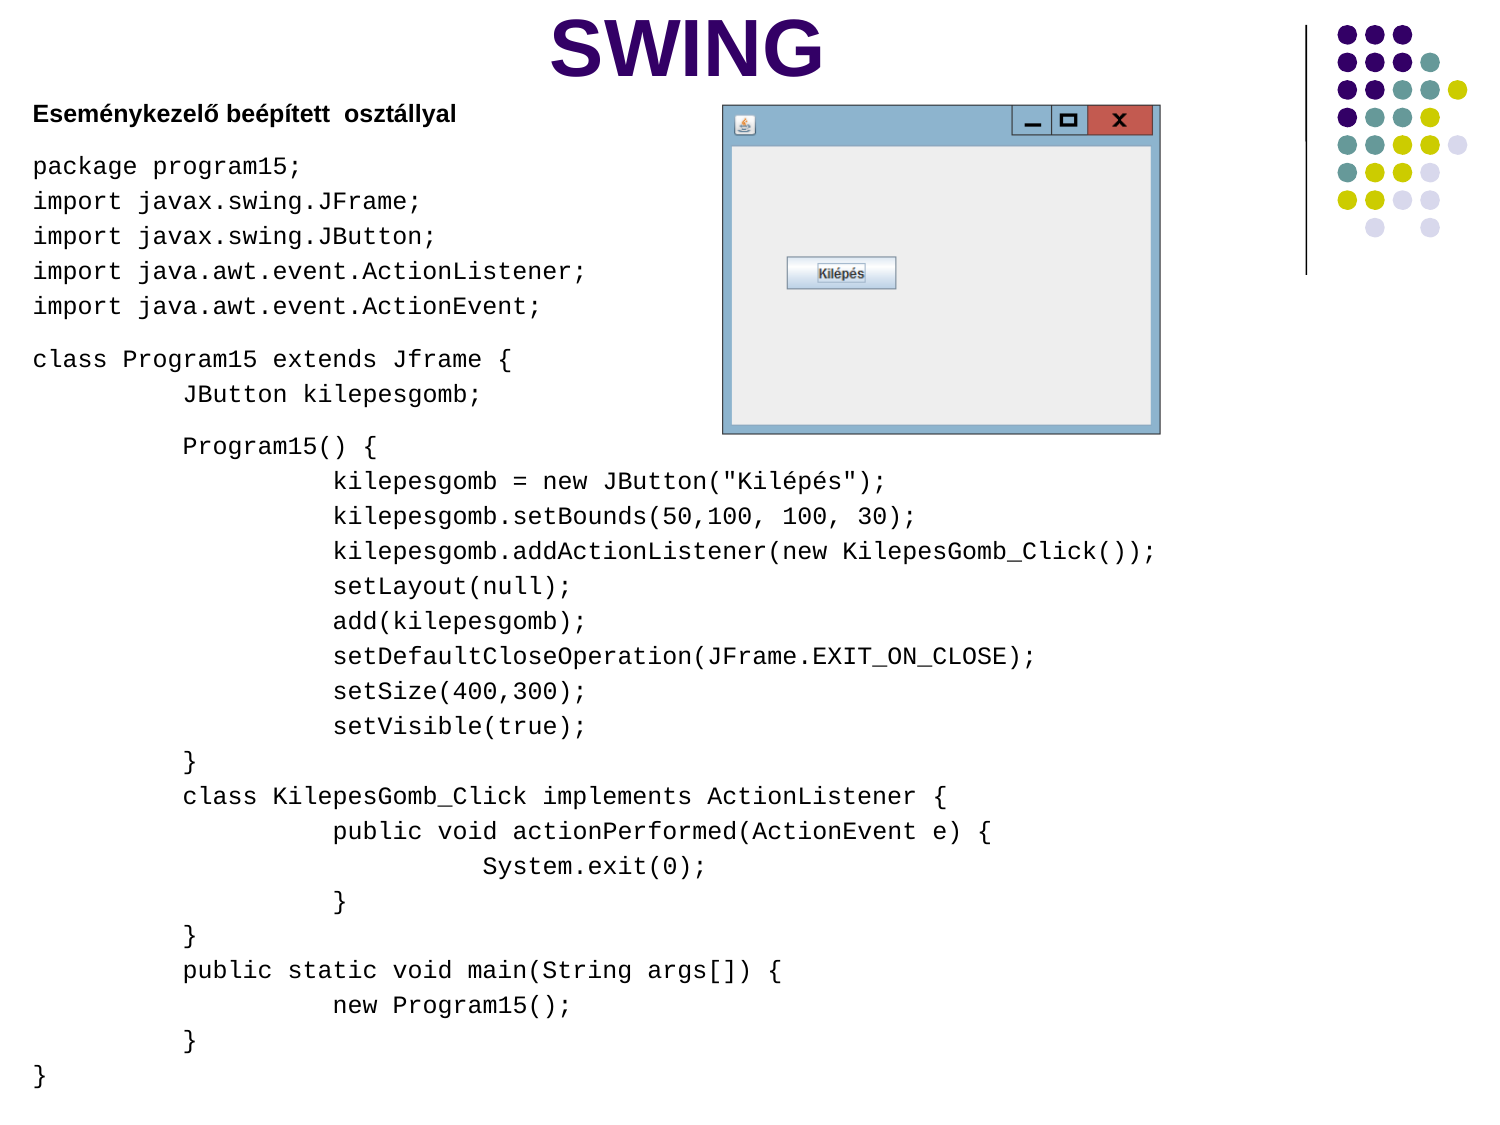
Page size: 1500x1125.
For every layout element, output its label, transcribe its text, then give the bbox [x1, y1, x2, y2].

picture [721, 97, 1164, 439]
list Eseménykezelő beépített osztállyal package program15; import javax.swing.JFrame; import javax.swing.JButton; import java.awt.event.ActionListener; import java.awt.event.ActionEvent; class Program15 extends Jframe { JButton kilepesgomb; Program15() { kilepesgomb = new JButton("Kilépés"); kilepesgomb.setBounds(50,100, 100, 30); kilepesgomb.addActionListener(new KilepesGomb_Click()); setLayout(null); add(kilepesgomb); setDefaultCloseOperation(JFrame.EXIT_ON_CLOSE); setSize(400,300); setVisible(true); } class KilepesGomb_Click implements ActionListener { public void actionPerformed(ActionEvent e) { System.exit(0); } } public static void main(String args[]) { new Program15(); } } [17, 89, 1330, 1116]
title SWING [68, 0, 1307, 89]
